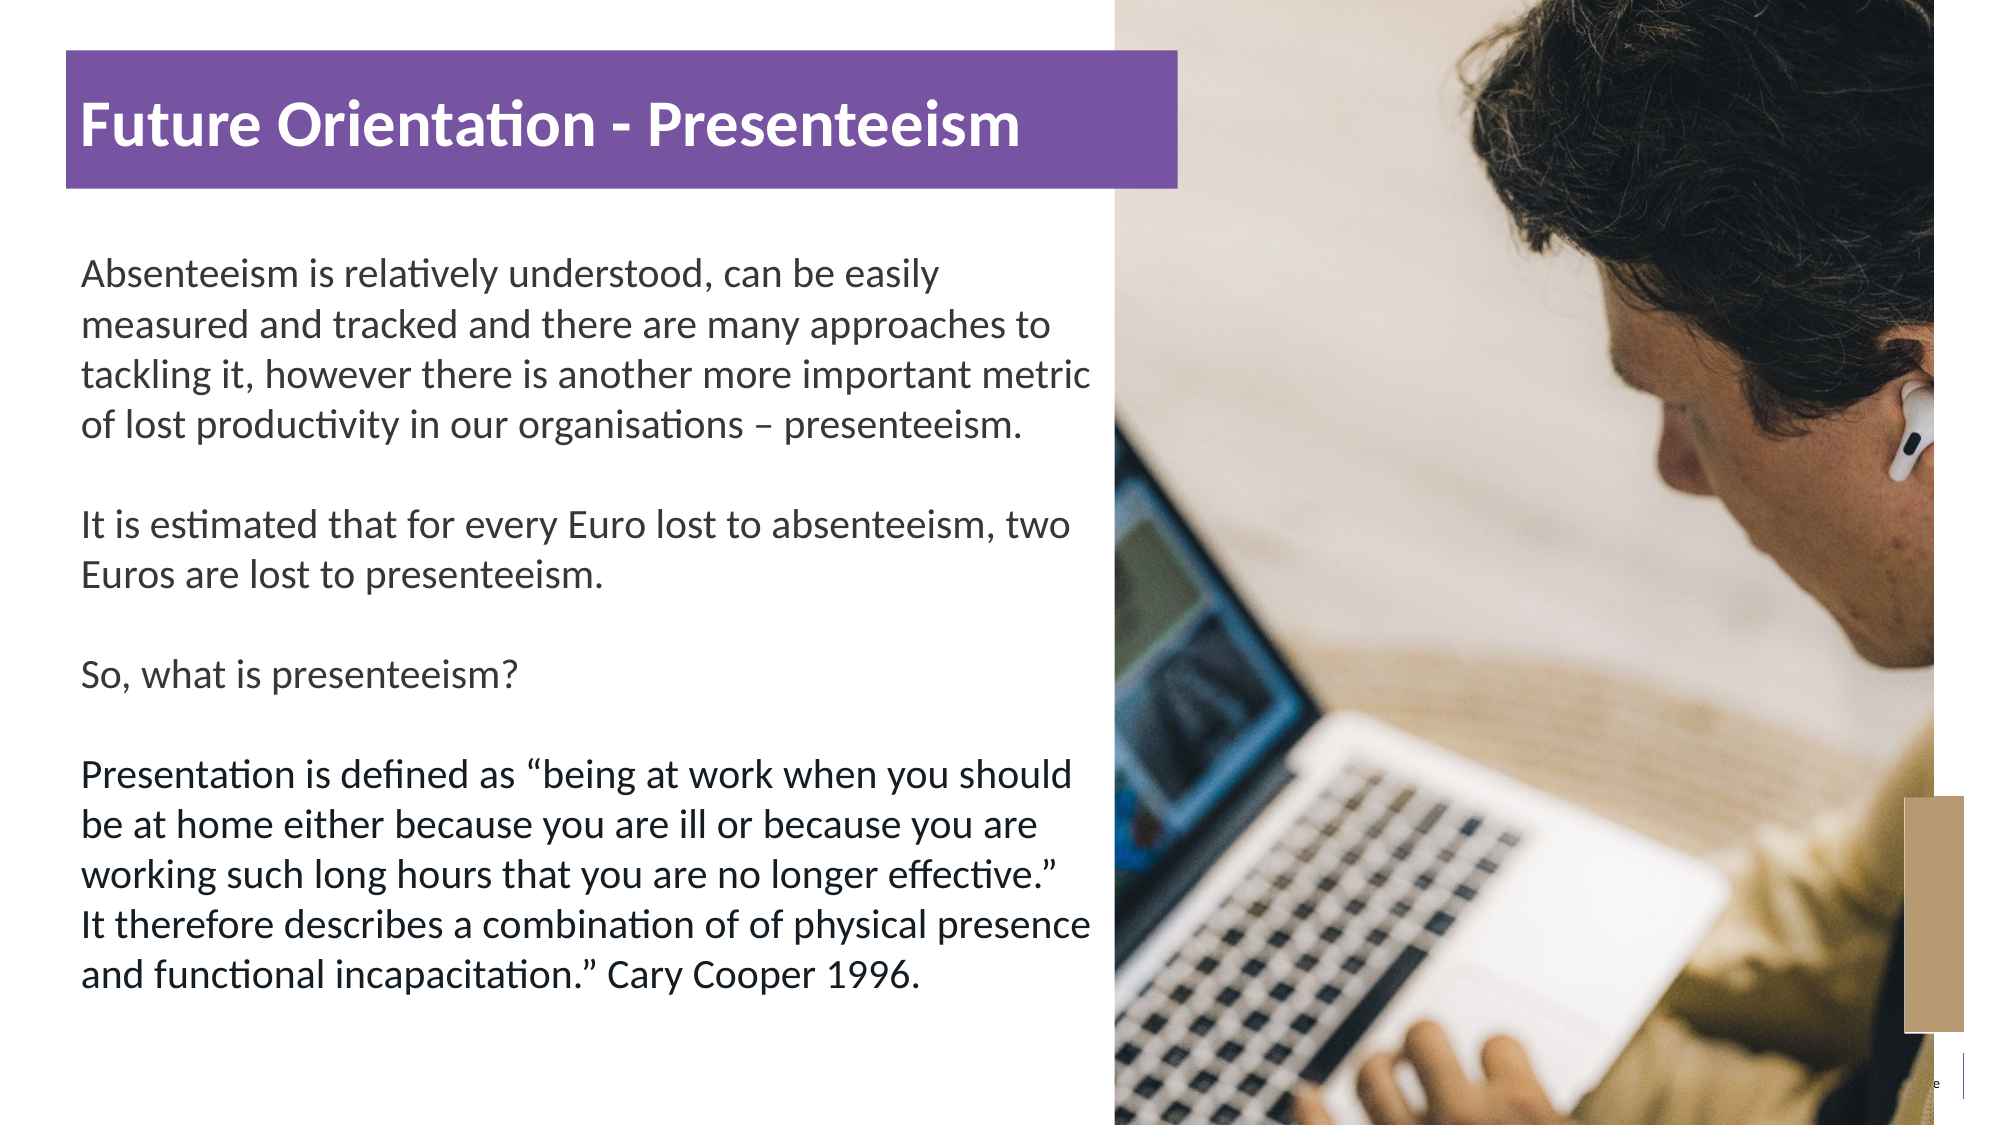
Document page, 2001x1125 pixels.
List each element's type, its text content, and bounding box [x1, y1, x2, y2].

list Future Orientation - Presenteeism [66, 50, 1114, 189]
picture [1114, 0, 1934, 1125]
list Absenteeism is relatively understood, can be easily measured and tracked and there are many approaches to tackling it, however there is another more important metric of lost productivity in our organisations – presenteeism. It is estimated that for every Euro lost to absenteeism, two Euros are lost to presenteeism. So, what is presenteeism? Presentation is defined as “being at work when you should be at home either because you are ill or because you are working such long hours that you are no longer effective.” It therefore describes a combination of of physical presence and functional incapacitation.” Cary Cooper 1996. [66, 238, 1114, 1056]
